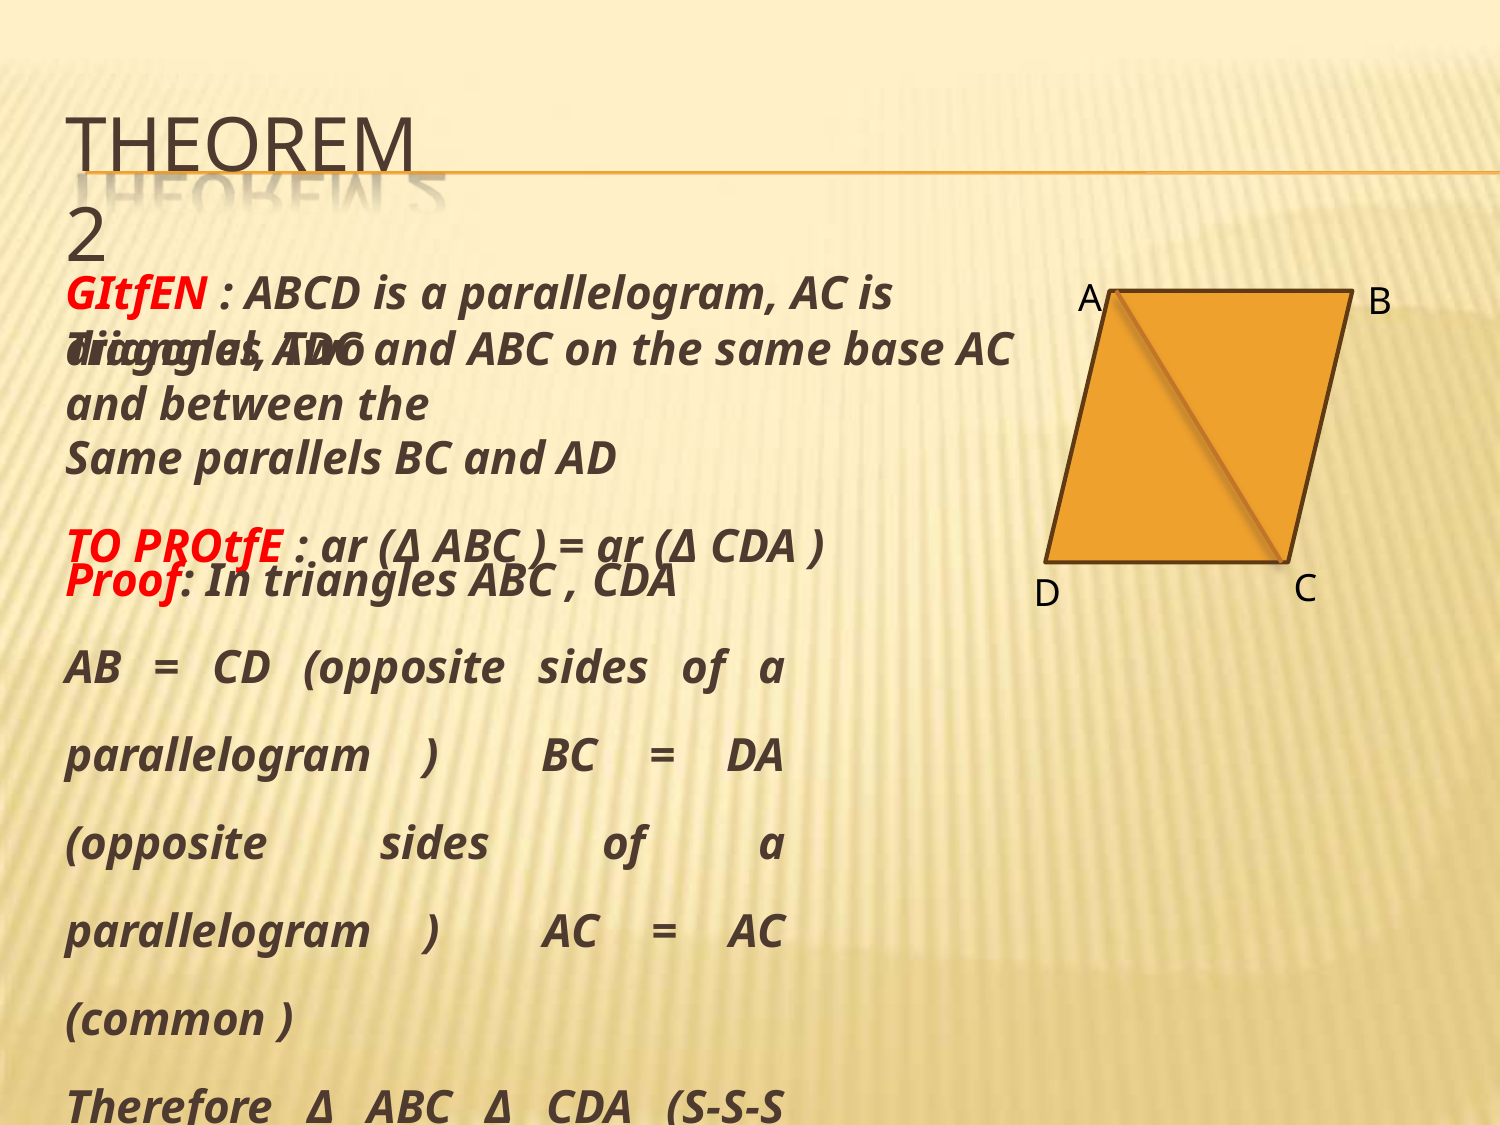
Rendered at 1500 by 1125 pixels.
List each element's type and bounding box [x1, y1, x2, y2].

text_box [1042, 284, 1355, 586]
text_box [0, 0, 1500, 1125]
